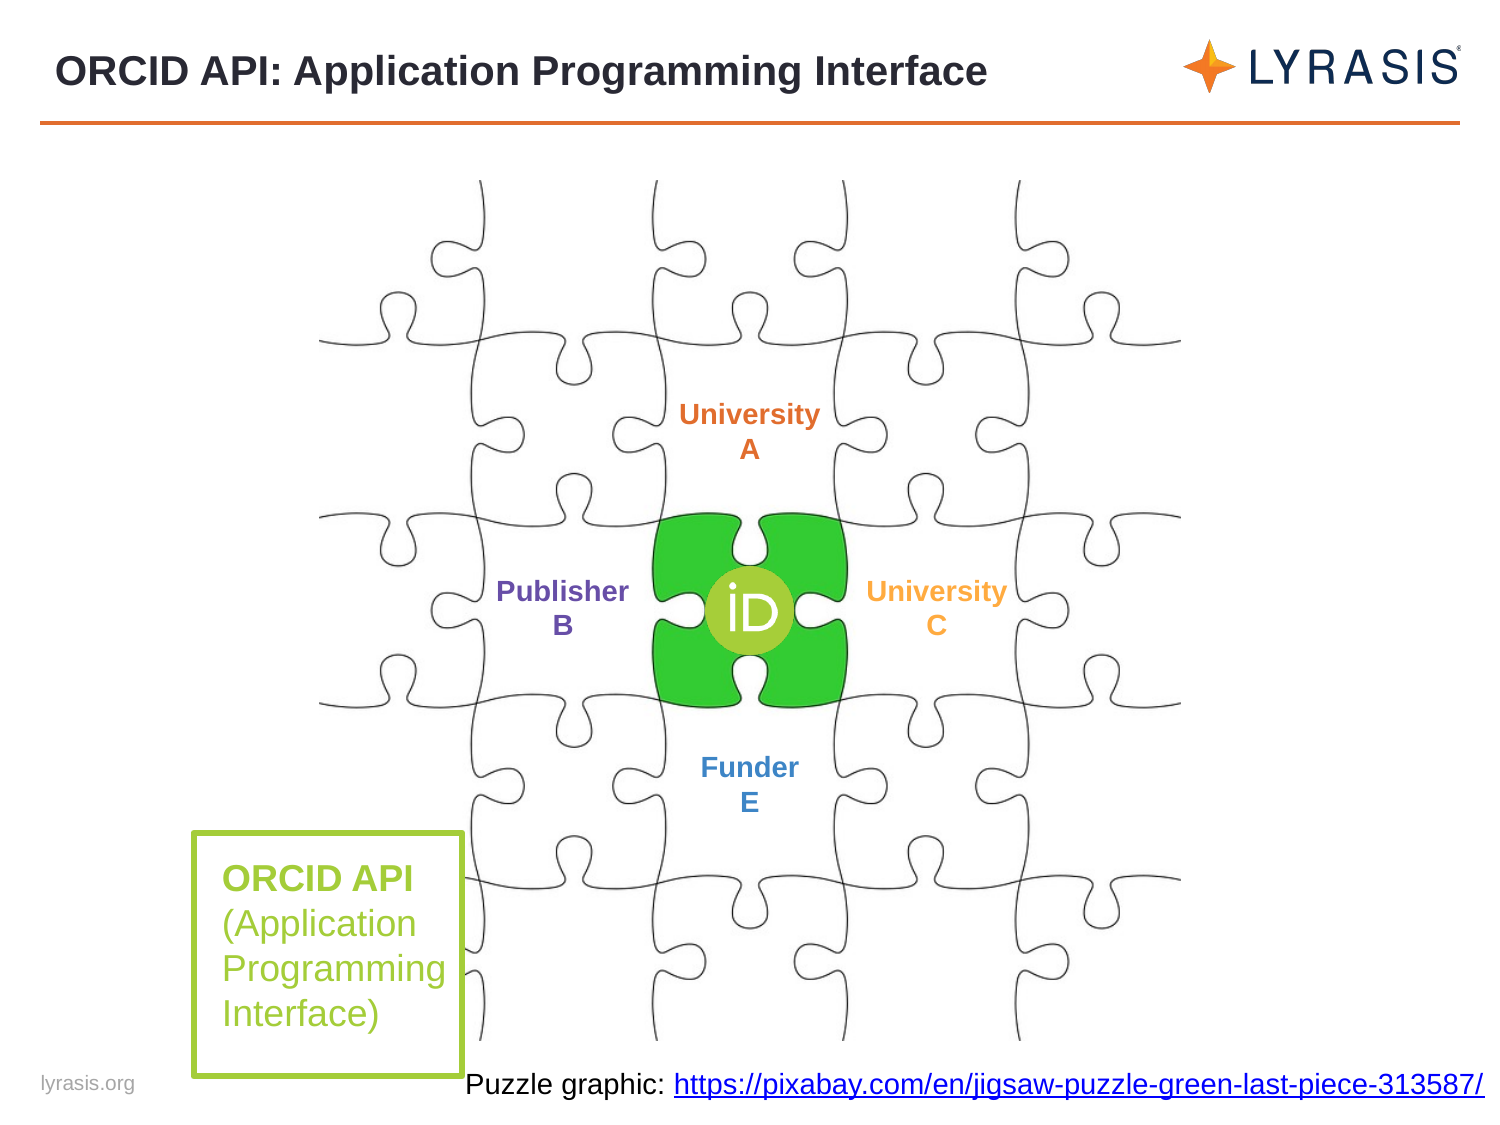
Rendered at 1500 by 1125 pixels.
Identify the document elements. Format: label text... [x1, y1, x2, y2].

text_box ORCID API (Application Programming Interface) [206, 838, 463, 1071]
picture [1183, 39, 1461, 93]
title ORCID API: Application Programming Interface [40, 36, 1138, 111]
text_box Puzzle graphic: https://pixabay.com/en/jigsaw-puzzle-green-last-piece-313587/ [450, 1050, 1500, 1125]
picture [319, 180, 1181, 1041]
text_box [193, 832, 463, 1077]
